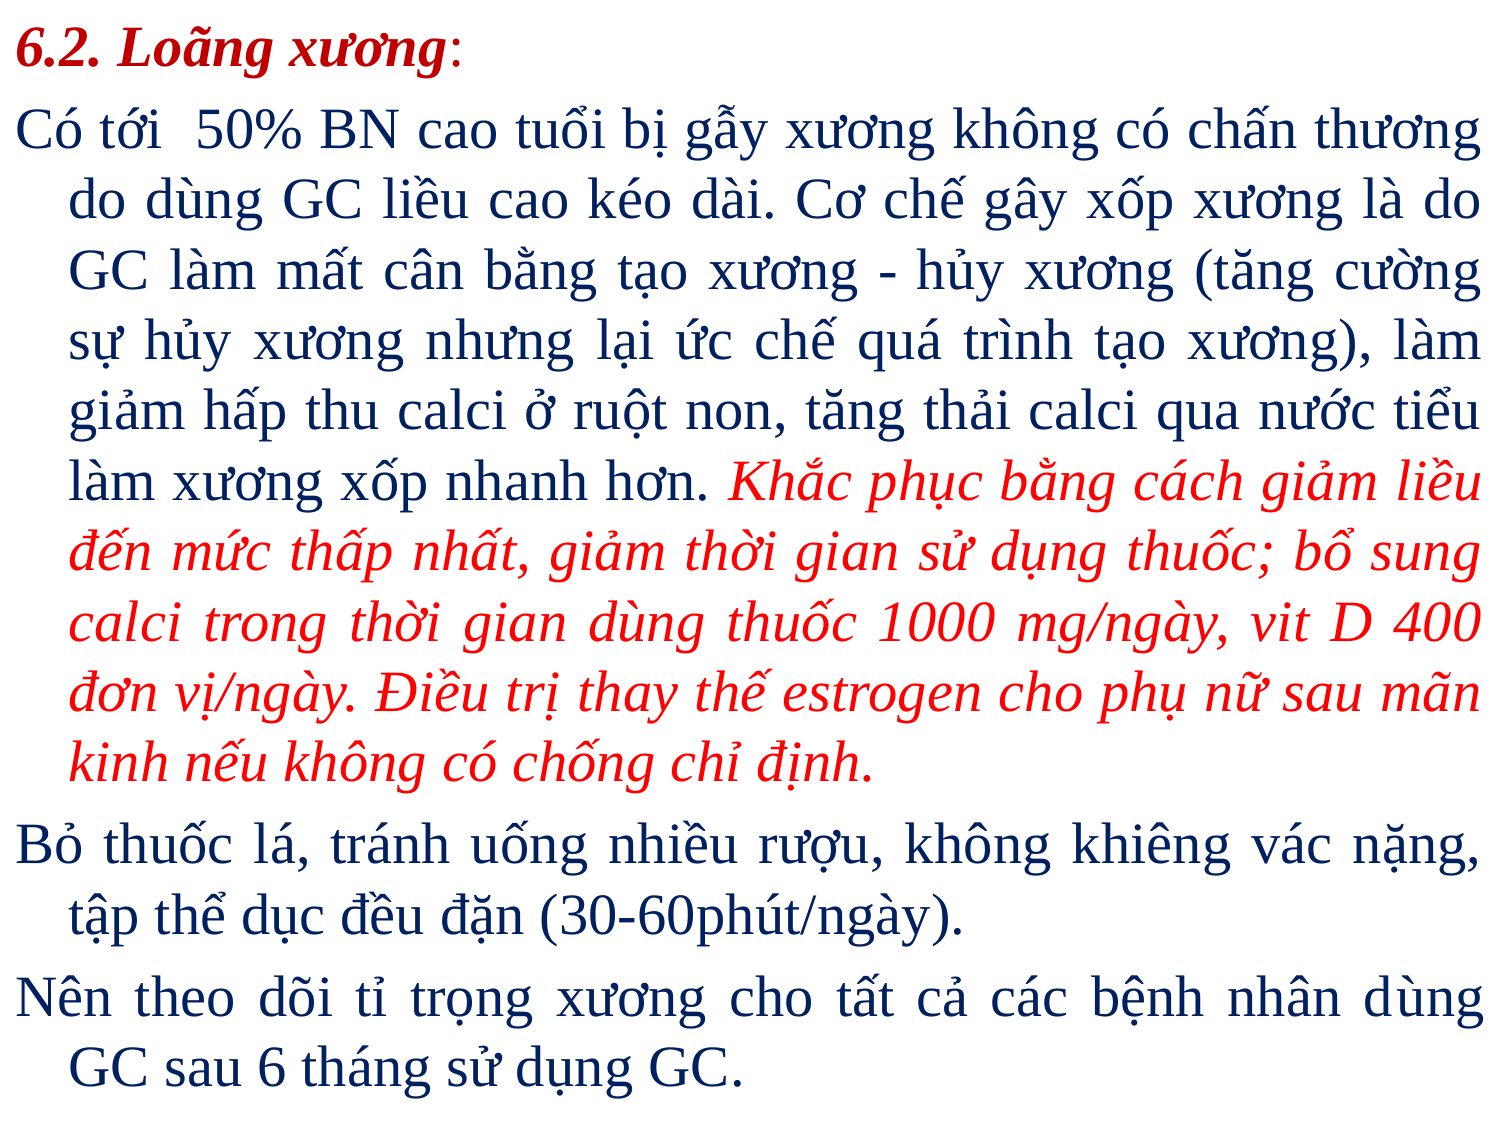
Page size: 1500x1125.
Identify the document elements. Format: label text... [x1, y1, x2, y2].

list 6.2. Loãng xương: Có tới 50% BN cao tuổi bị gẫy xương không có chấn thương do dùng GC liều cao kéo dài. Cơ chế gây xốp xương là do GC làm mất cân bằng tạo xương - hủy xương (tăng cường sự hủy xương nhưng lại ức chế quá trình tạo xương), làm giảm hấp thu calci ở ruột non, tăng thải calci qua nước tiểu làm xương xốp nhanh hơn. Khắc phục bằng cách giảm liều đến mức thấp nhất, giảm thời gian sử dụng thuốc; bổ sung calci trong thời gian dùng thuốc 1000 mg/ngày, vit D 400 đơn vị/ngày. Điều trị thay thế estrogen cho phụ nữ sau mãn kinh nếu không có chống chỉ định. Bỏ thuốc lá, tránh uống nhiều rượu, không khiêng vác nặng, tập thể dục đều đặn (30-60phút/ngày). Nên theo dõi tỉ trọng xương cho tất cả các bệnh nhân dùng GC sau 6 tháng sử dụng GC. [0, 0, 1500, 1125]
